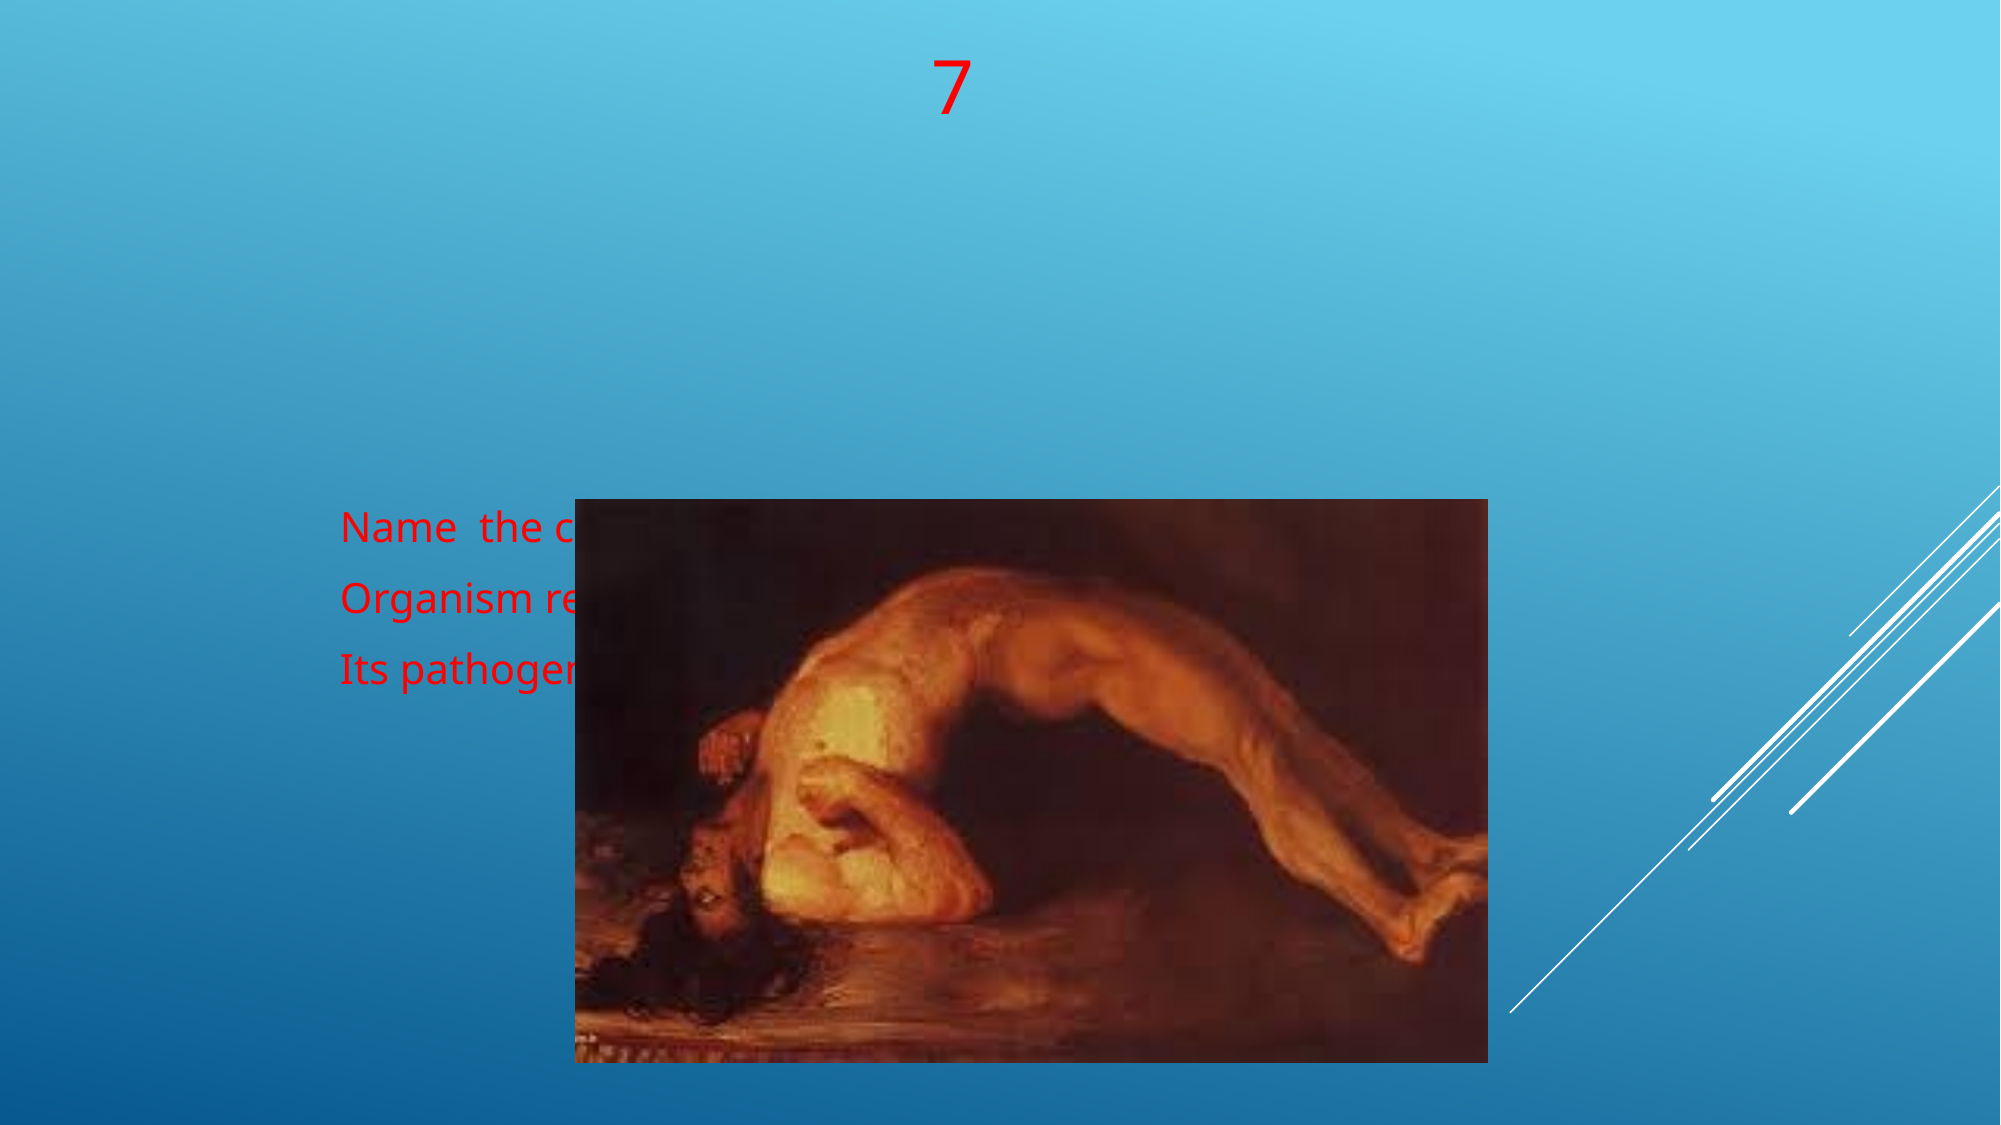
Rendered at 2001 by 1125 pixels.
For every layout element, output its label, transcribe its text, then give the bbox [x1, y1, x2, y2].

picture [574, 499, 1488, 1063]
title 7 [324, 20, 1563, 150]
list Name the condition Organism responsible for this Its pathogenesis [324, 187, 1675, 1006]
